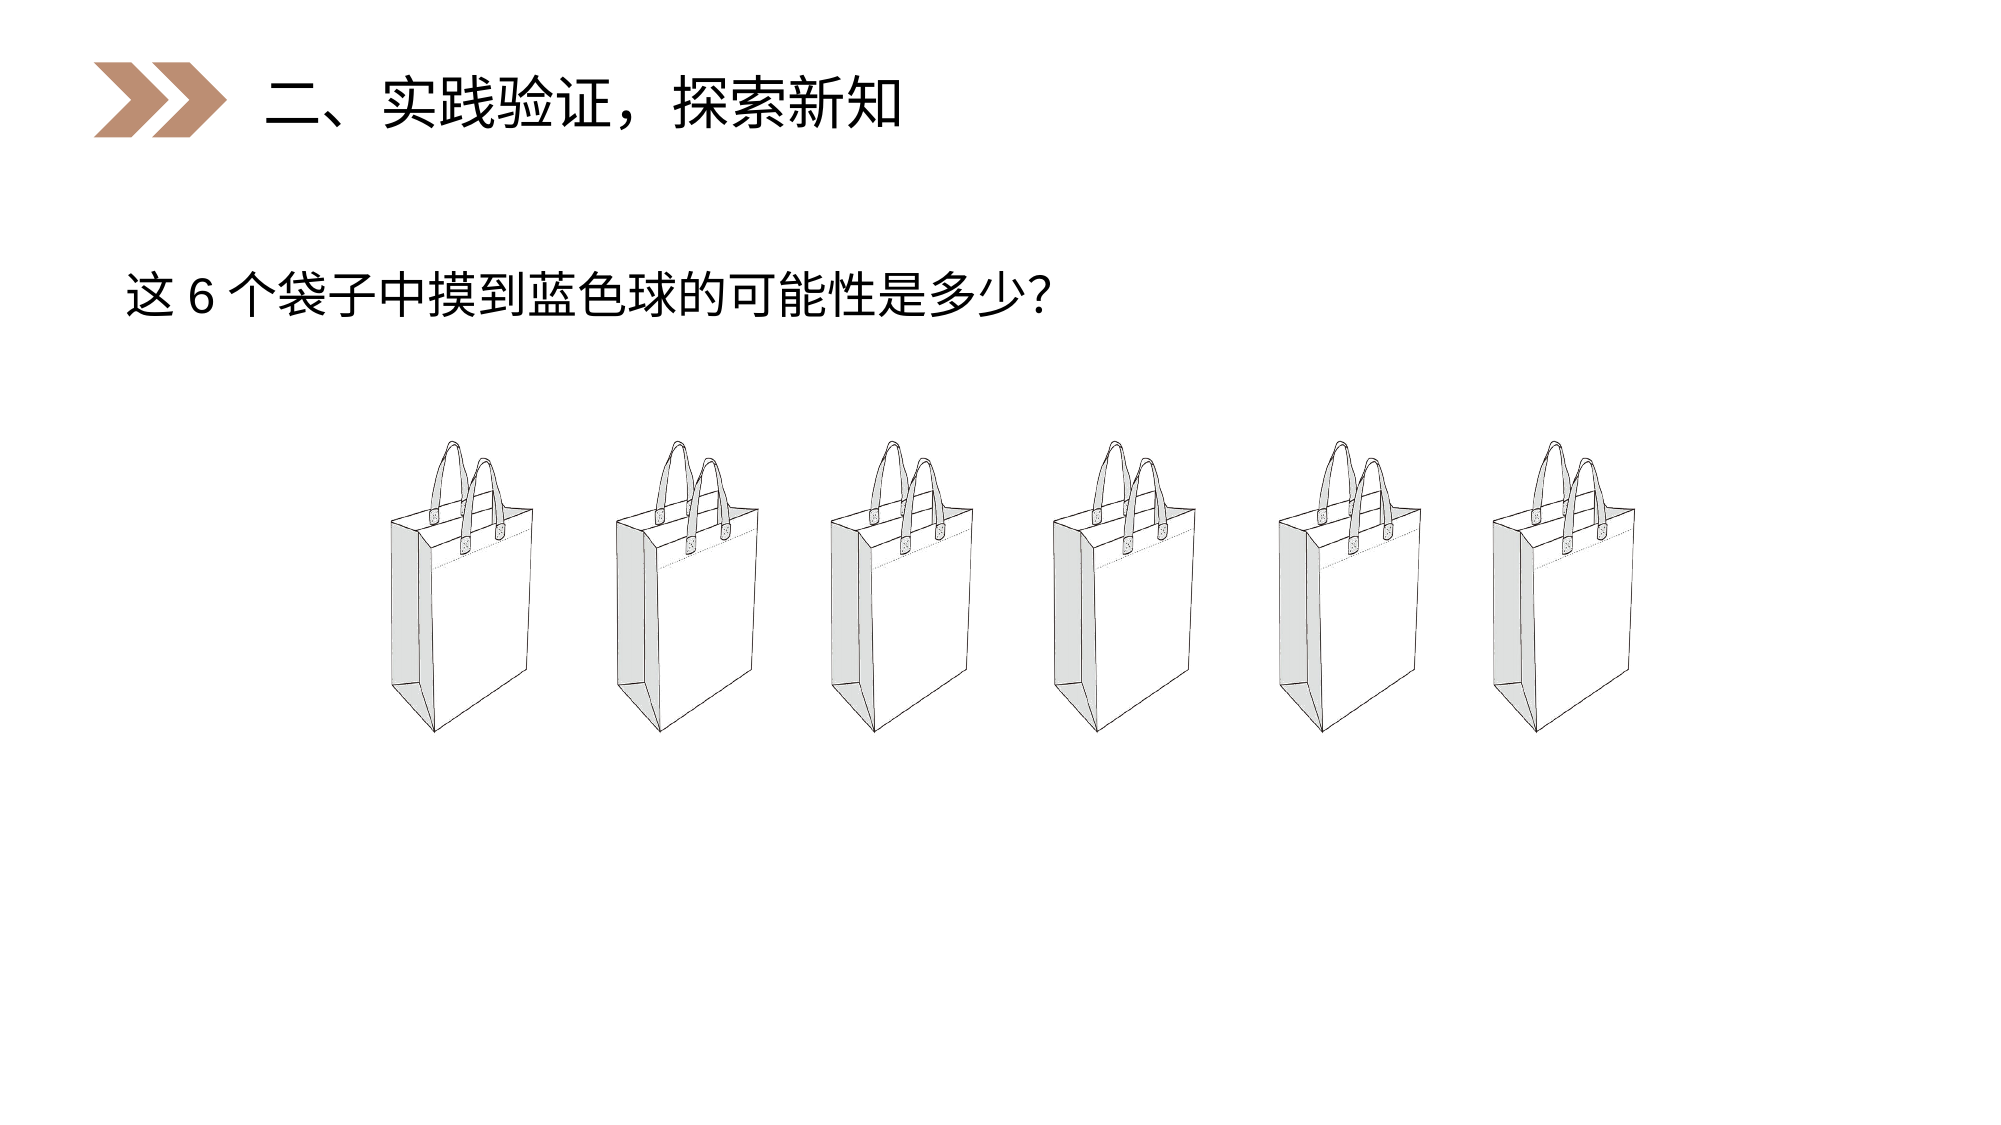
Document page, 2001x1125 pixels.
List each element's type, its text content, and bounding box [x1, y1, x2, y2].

text_box 二、实践验证，探索新知 [248, 66, 1088, 137]
text_box 这6个袋子中摸到蓝色球的可能性是多少？ [110, 244, 1305, 332]
picture [342, 426, 1682, 743]
